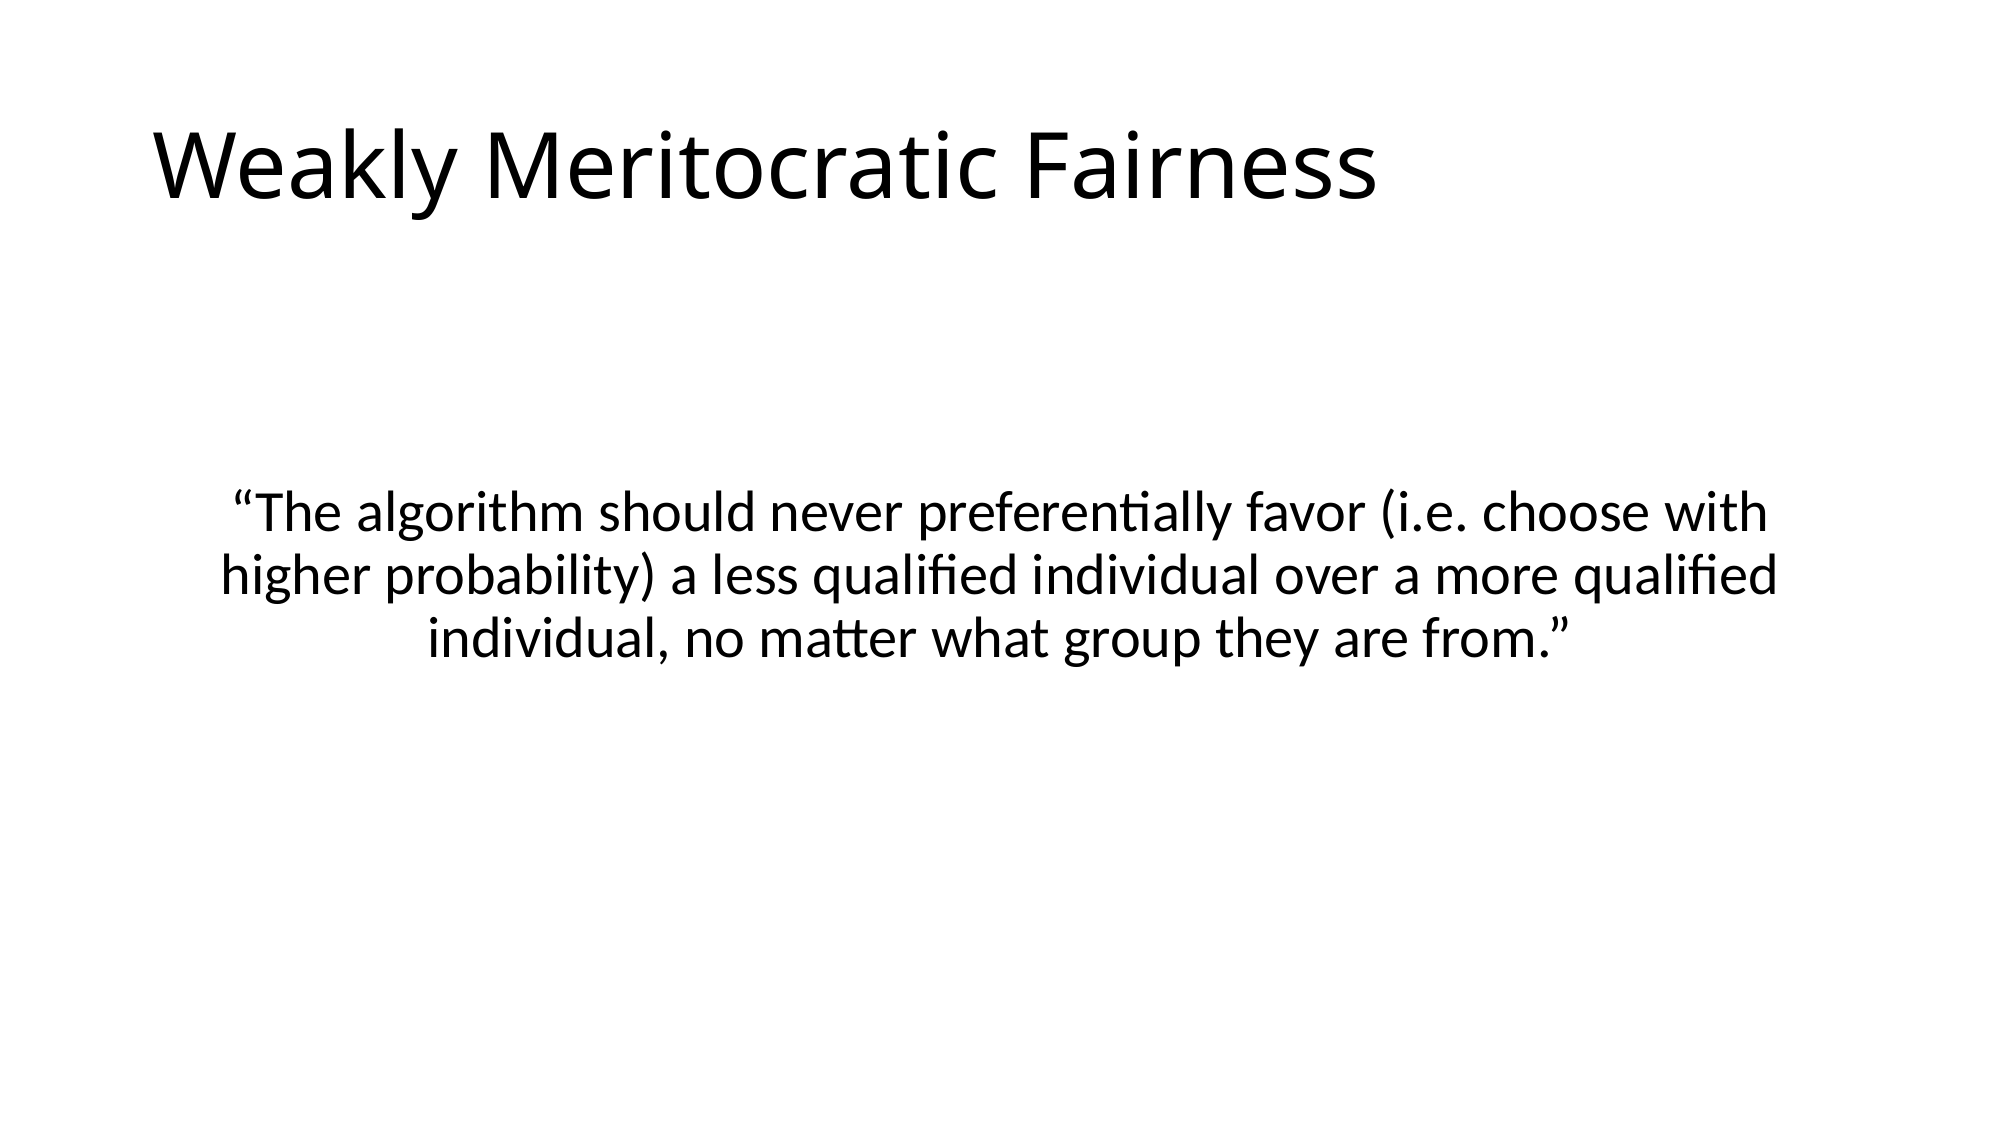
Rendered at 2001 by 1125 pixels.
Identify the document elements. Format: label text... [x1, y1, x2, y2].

title Weakly Meritocratic Fairness [137, 59, 1863, 278]
list “The algorithm should never preferentially favor (i.e. choose with higher probability) a less qualified individual over a more qualified individual, no matter what group they are from.” [137, 299, 1863, 1014]
